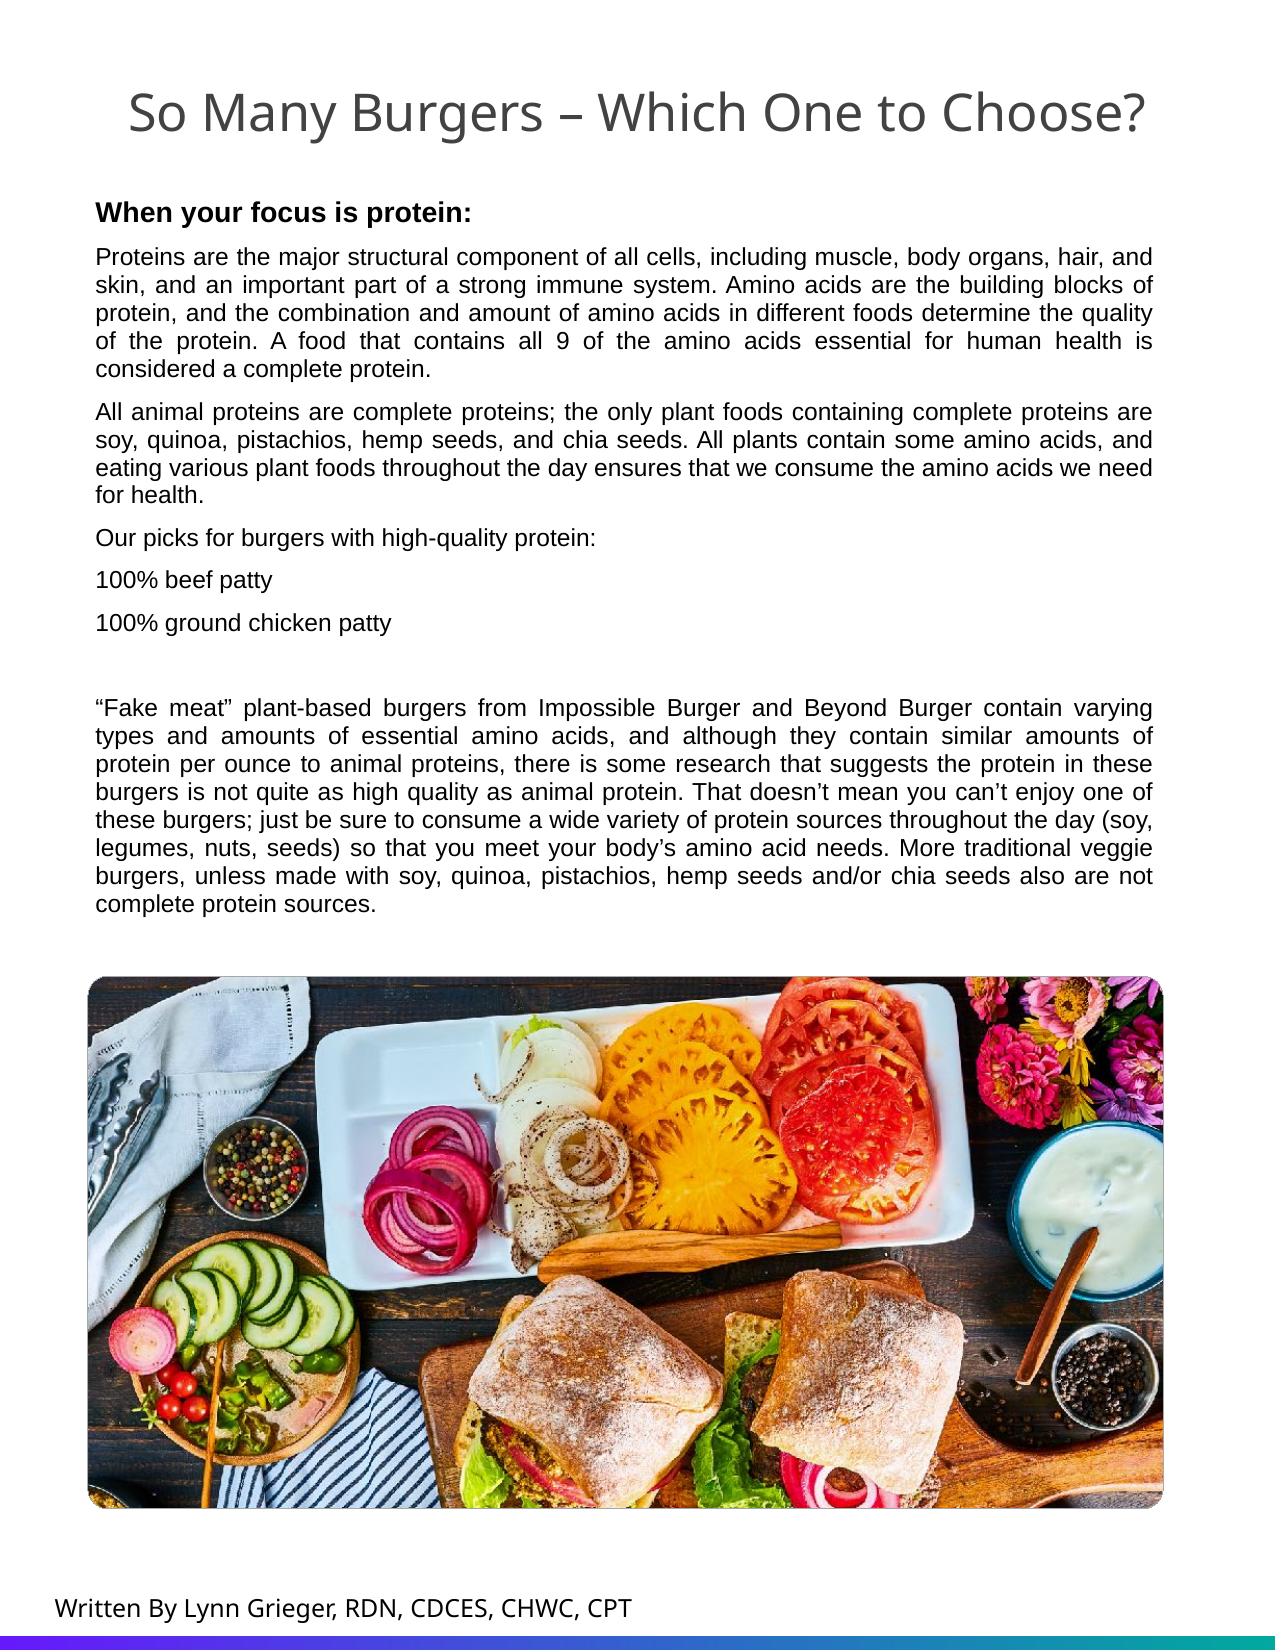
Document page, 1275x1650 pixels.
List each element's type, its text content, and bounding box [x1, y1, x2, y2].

picture [87, 975, 1164, 1509]
text_box Written By Lynn Grieger, RDN, CDCES, CHWC, CPT [47, 1585, 734, 1631]
list When your focus is protein: Proteins are the major structural component of all cells, including muscle, body organs, hair, and skin, and an important part of a strong immune system. Amino acids are the building blocks of protein, and the combination and amount of amino acids in different foods determine the quality of the protein. A food that contains all 9 of the amino acids essential for human health is considered a complete protein. All animal proteins are complete proteins; the only plant foods containing complete proteins are soy, quinoa, pistachios, hemp seeds, and chia seeds. All plants contain some amino acids, and eating various plant foods throughout the day ensures that we consume the amino acids we need for health. Our picks for burgers with high-quality protein: 100% beef patty 100% ground chicken patty “Fake meat” plant-based burgers from Impossible Burger and Beyond Burger contain varying types and amounts of essential amino acids, and although they contain similar amounts of protein per ounce to animal proteins, there is some research that suggests the protein in these burgers is not quite as high quality as animal protein. That doesn’t mean you can’t enjoy one of these burgers; just be sure to consume a wide variety of protein sources throughout the day (soy, legumes, nuts, seeds) so that you meet your body’s amino acid needs. More traditional veggie burgers, unless made with soy, quinoa, pistachios, hemp seeds and/or chia seeds also are not complete protein sources. [87, 188, 1164, 934]
text_box [0, 1636, 1275, 1650]
text_box So Many Burgers – Which One to Choose? [0, 64, 1275, 158]
